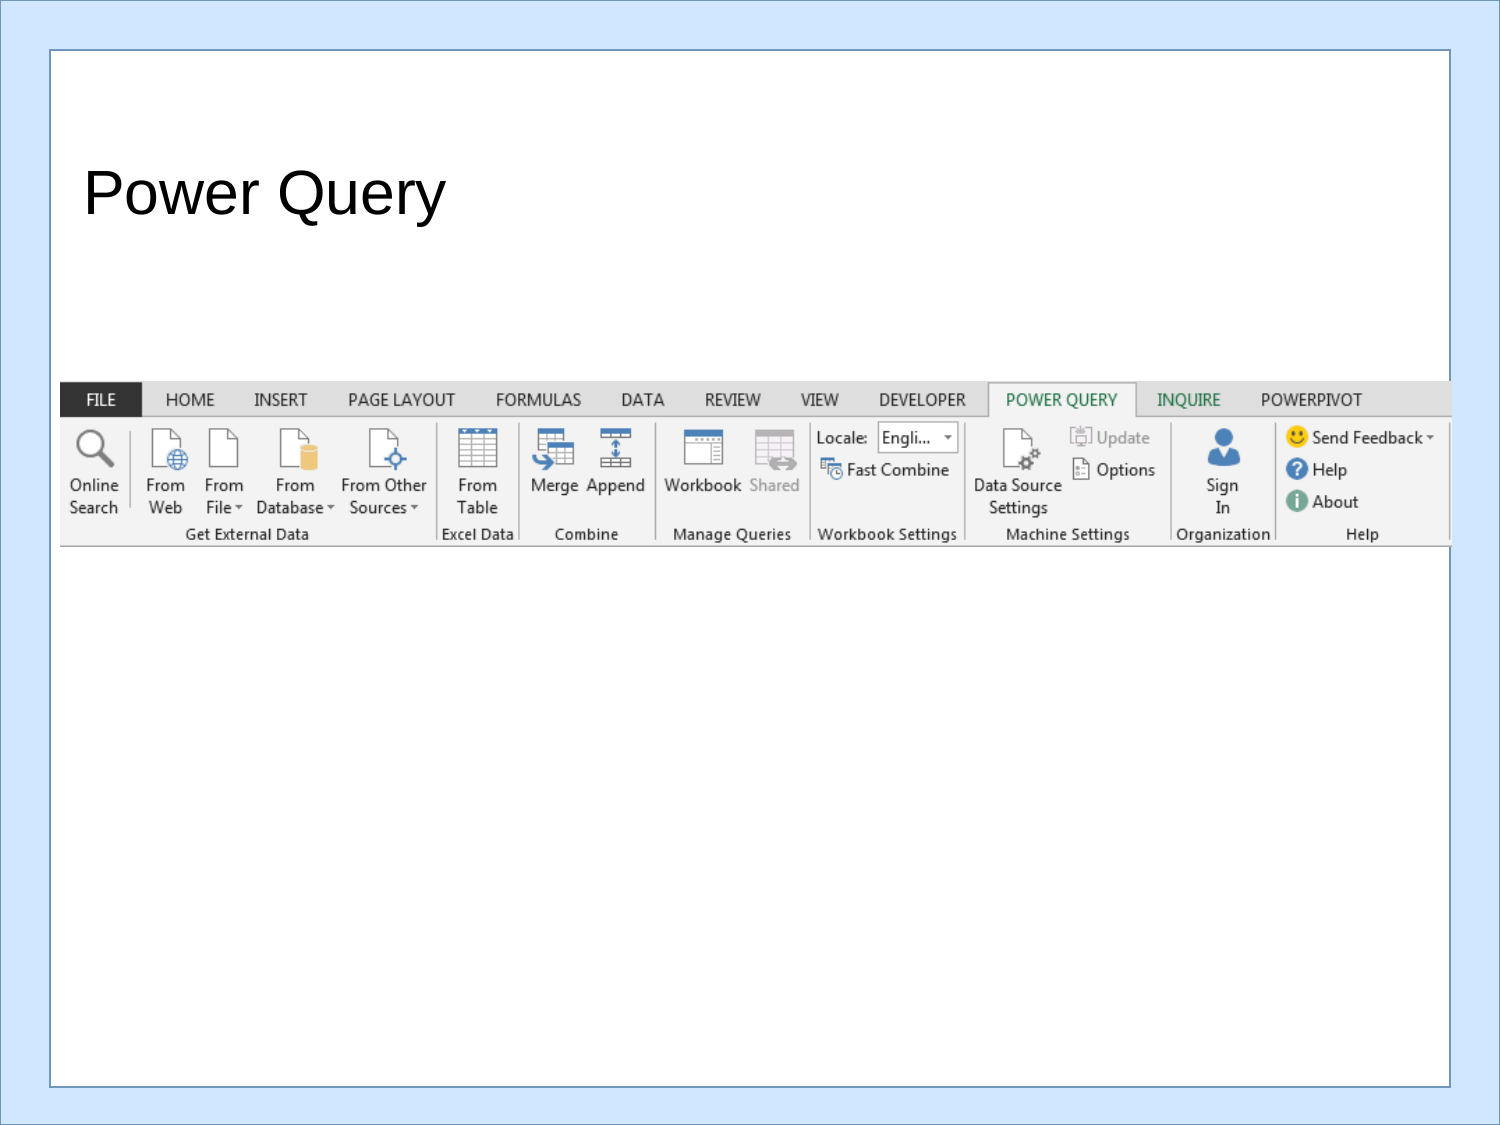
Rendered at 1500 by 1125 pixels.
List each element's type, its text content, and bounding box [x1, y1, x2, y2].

picture [59, 381, 1452, 547]
title Power Query [68, 144, 1444, 238]
